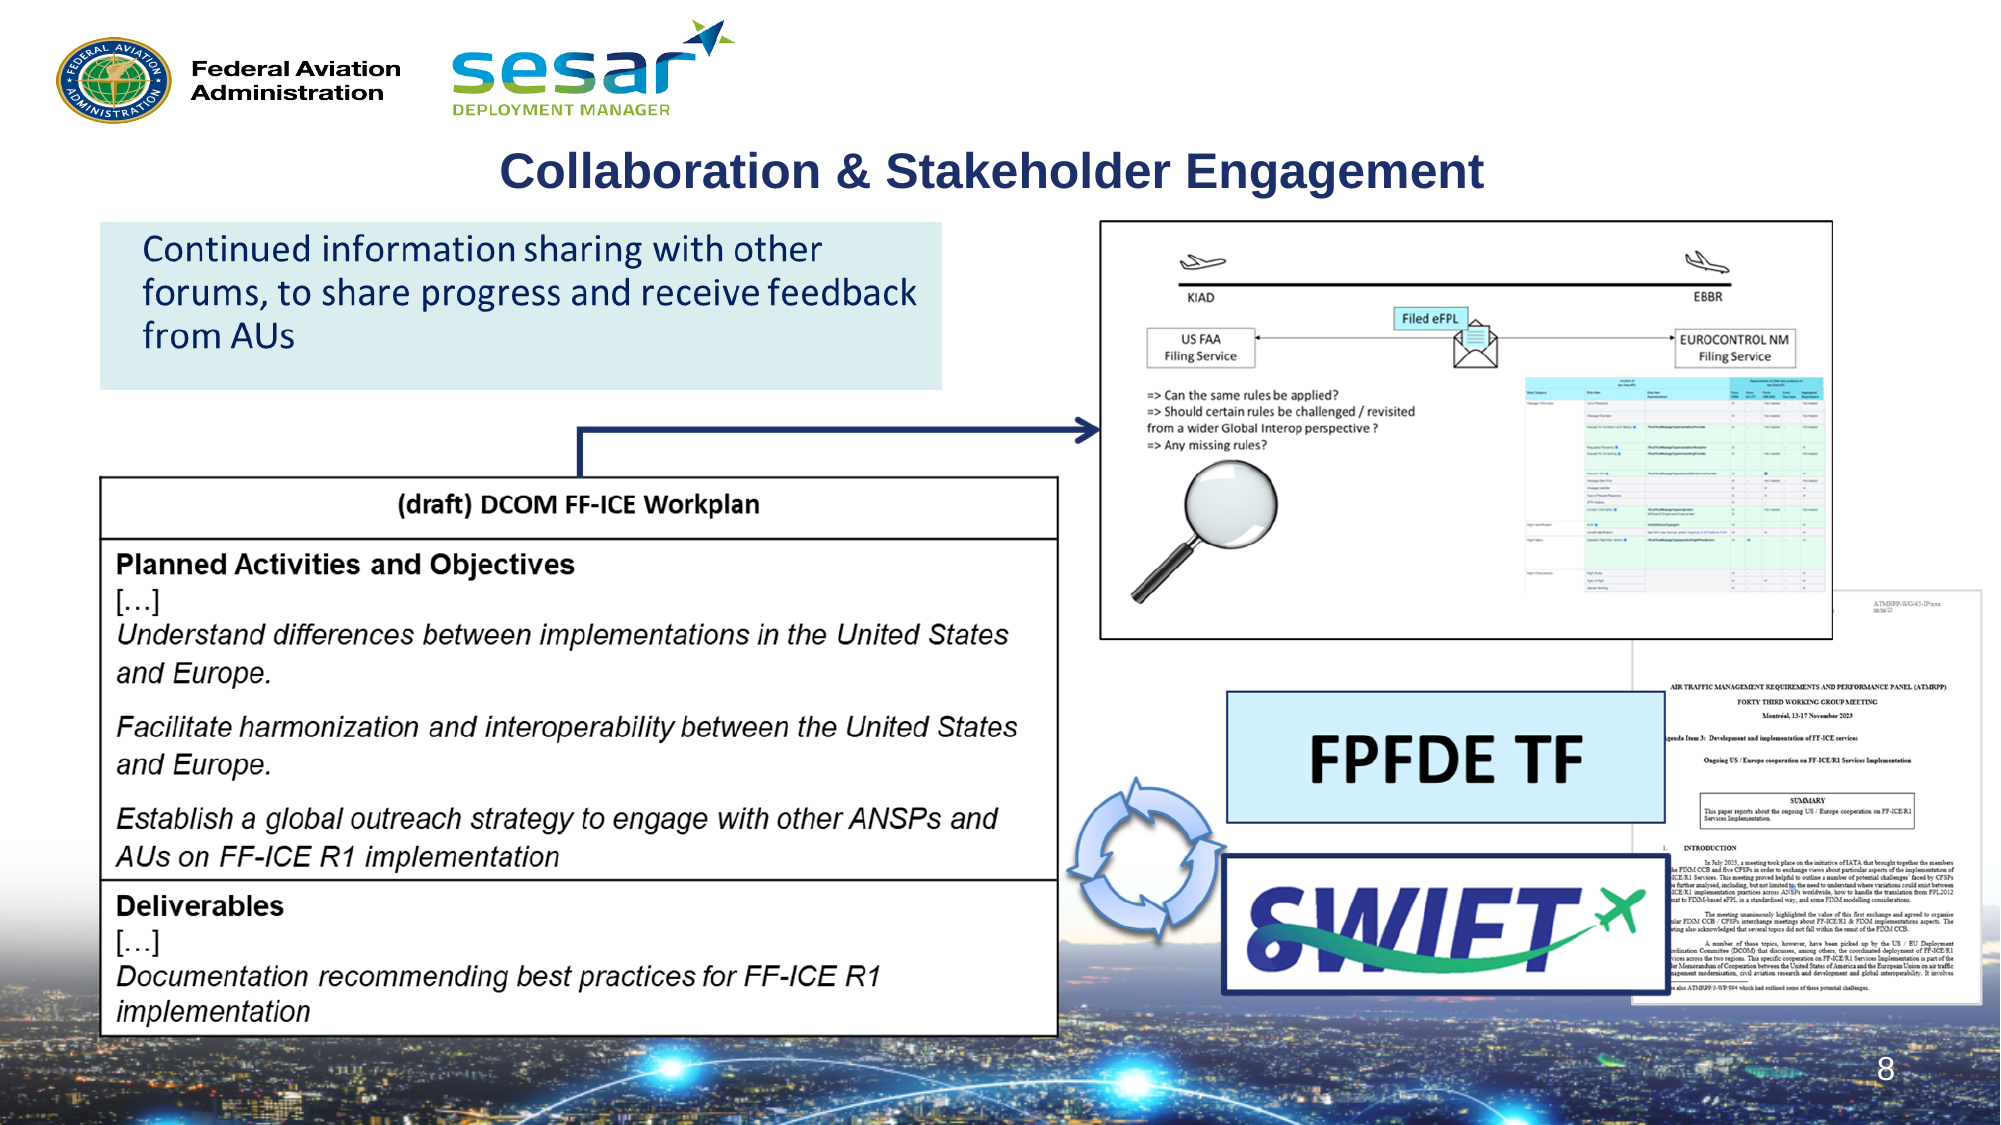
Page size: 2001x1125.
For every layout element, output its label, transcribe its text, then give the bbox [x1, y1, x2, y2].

picture [56, 37, 400, 124]
title Collaboration & Stakeholder Engagement [99, 124, 1900, 213]
picture [450, 18, 737, 119]
picture [0, 211, 2000, 1125]
